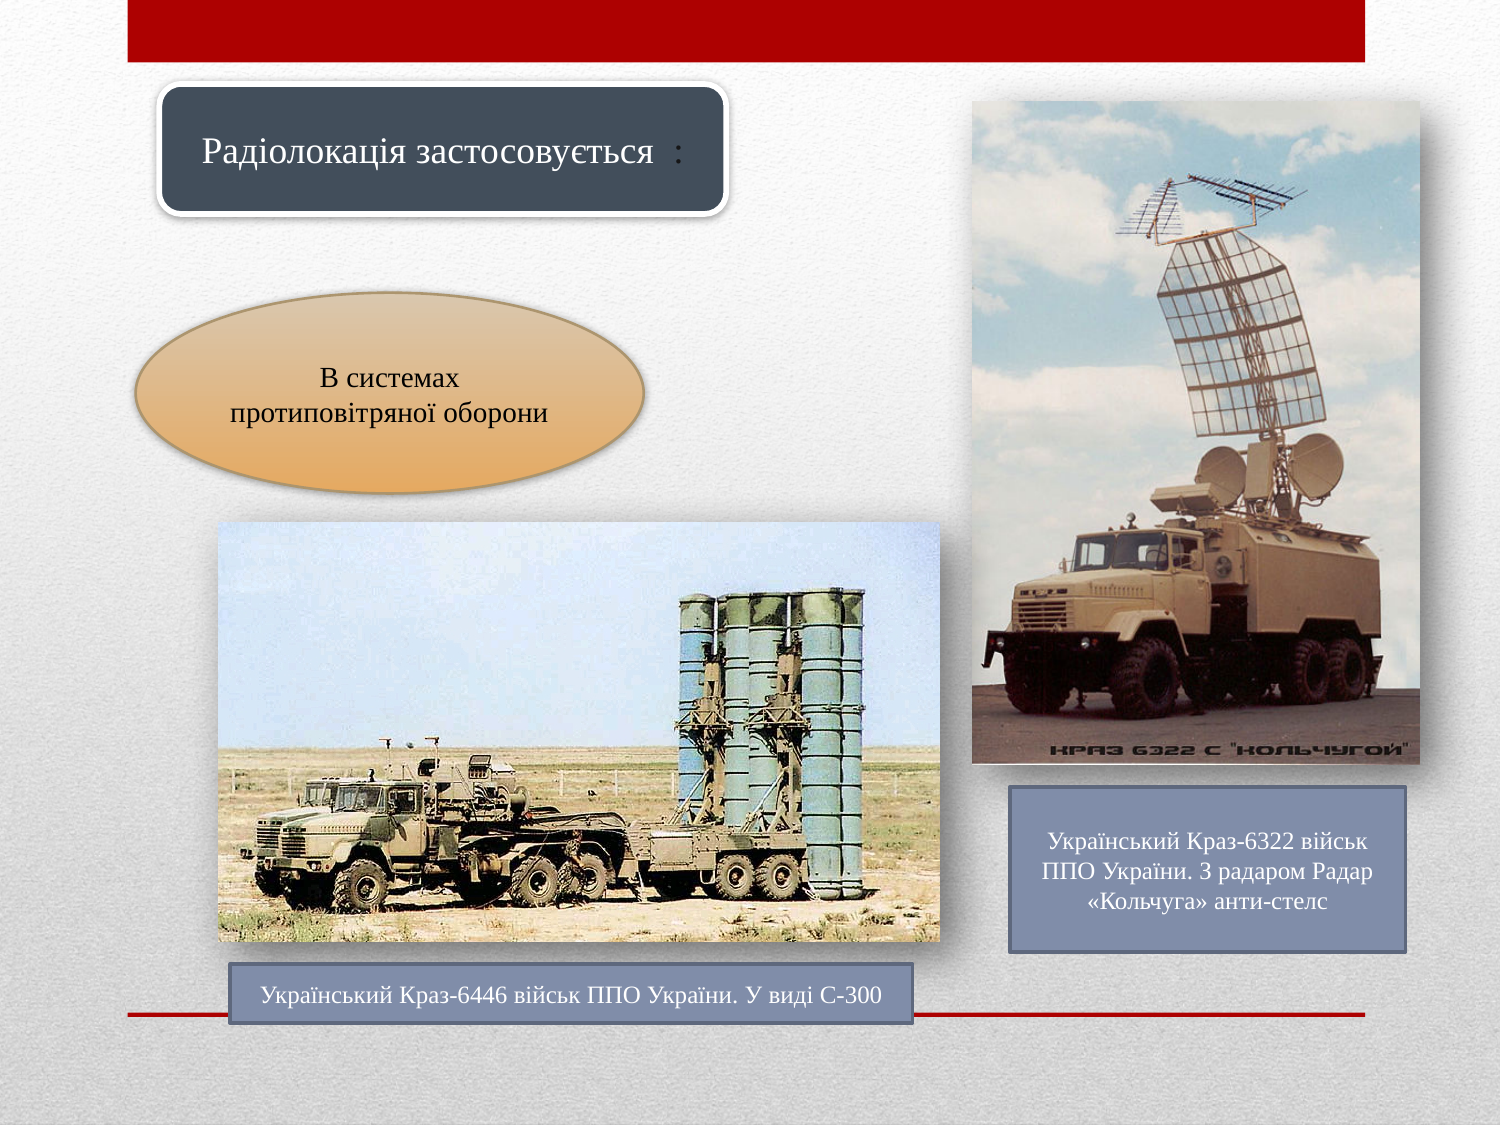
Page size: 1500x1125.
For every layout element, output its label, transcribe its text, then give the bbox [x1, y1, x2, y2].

picture [972, 101, 1421, 766]
text_box Радіолокація застосовується : [156, 81, 730, 217]
text_box Український Краз-6446 військ ППО України. У виді С-300 [228, 962, 914, 1025]
picture [217, 521, 940, 943]
text_box Український Краз-6322 військ ППО України. З радаром Радар «Кольчуга» анти-стелс [1008, 785, 1407, 954]
text_box В системах протиповітряної оборони [134, 291, 645, 495]
